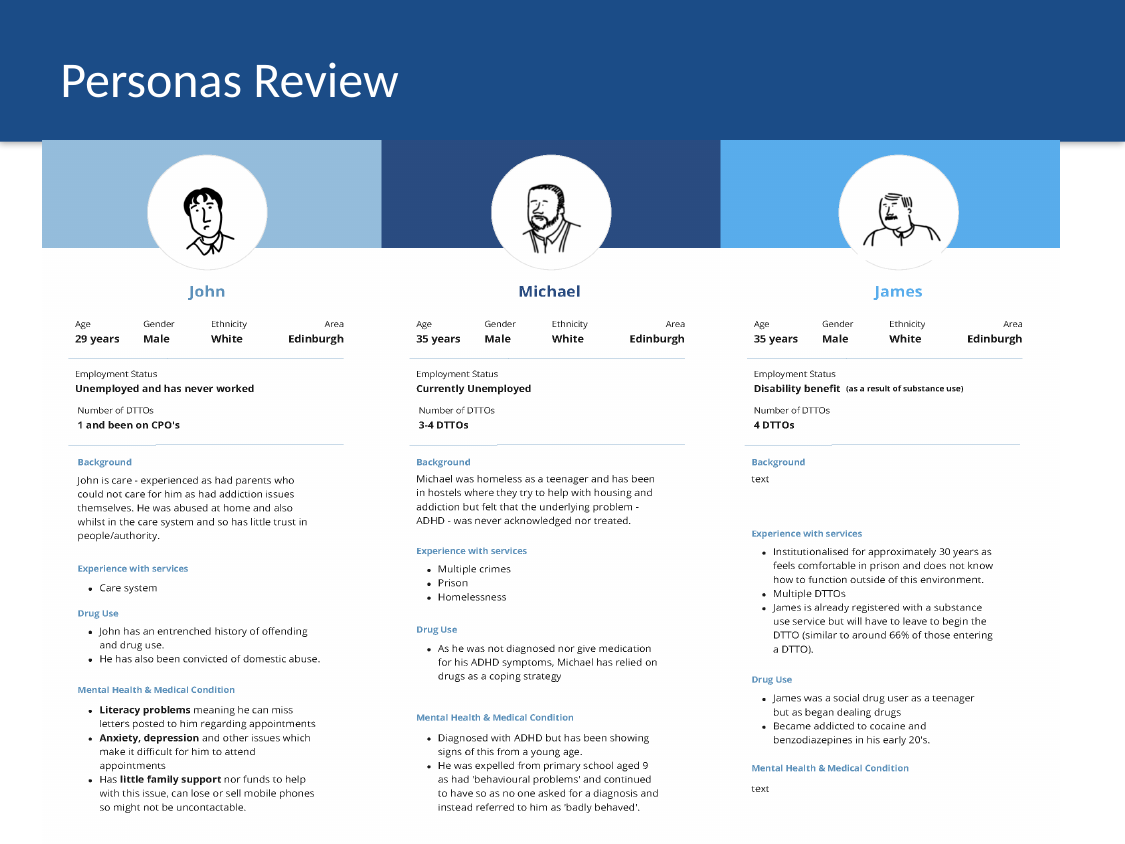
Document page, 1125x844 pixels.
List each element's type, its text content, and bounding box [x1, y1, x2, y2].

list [41, 140, 1060, 844]
title Personas Review [60, 49, 1105, 105]
